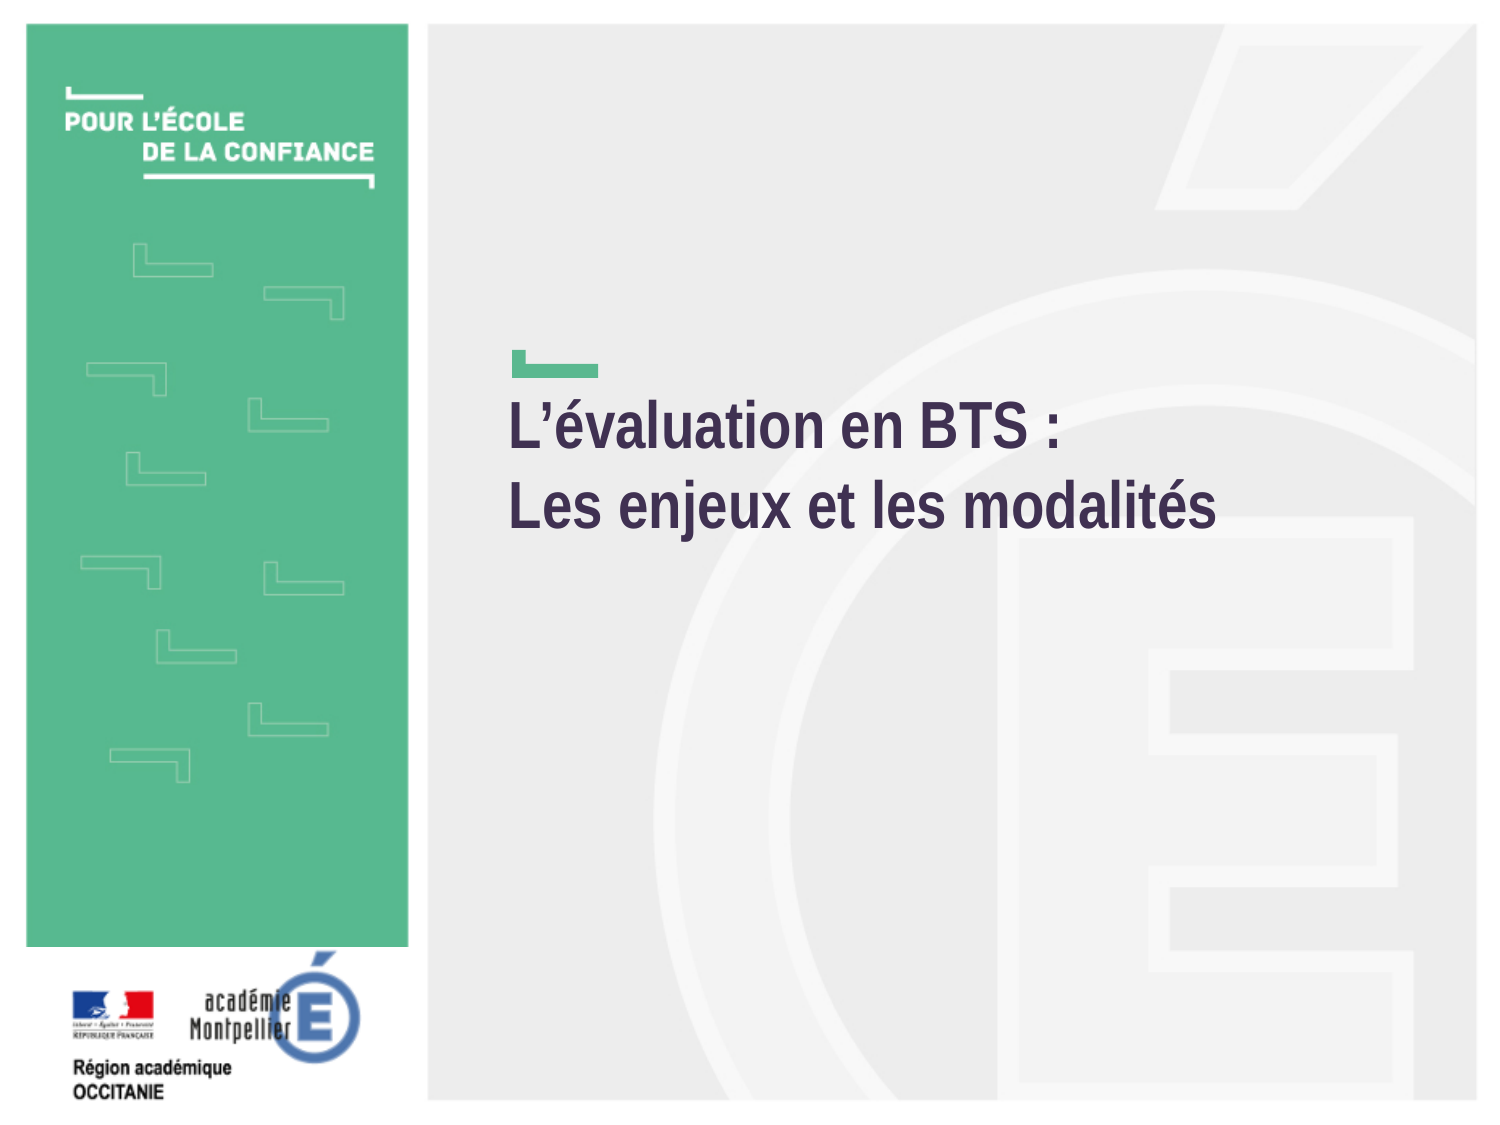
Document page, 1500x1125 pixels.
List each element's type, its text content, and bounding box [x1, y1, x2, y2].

picture [0, 0, 1500, 1125]
title L’évaluation en BTS : Les enjeux et les modalités [493, 373, 1411, 594]
